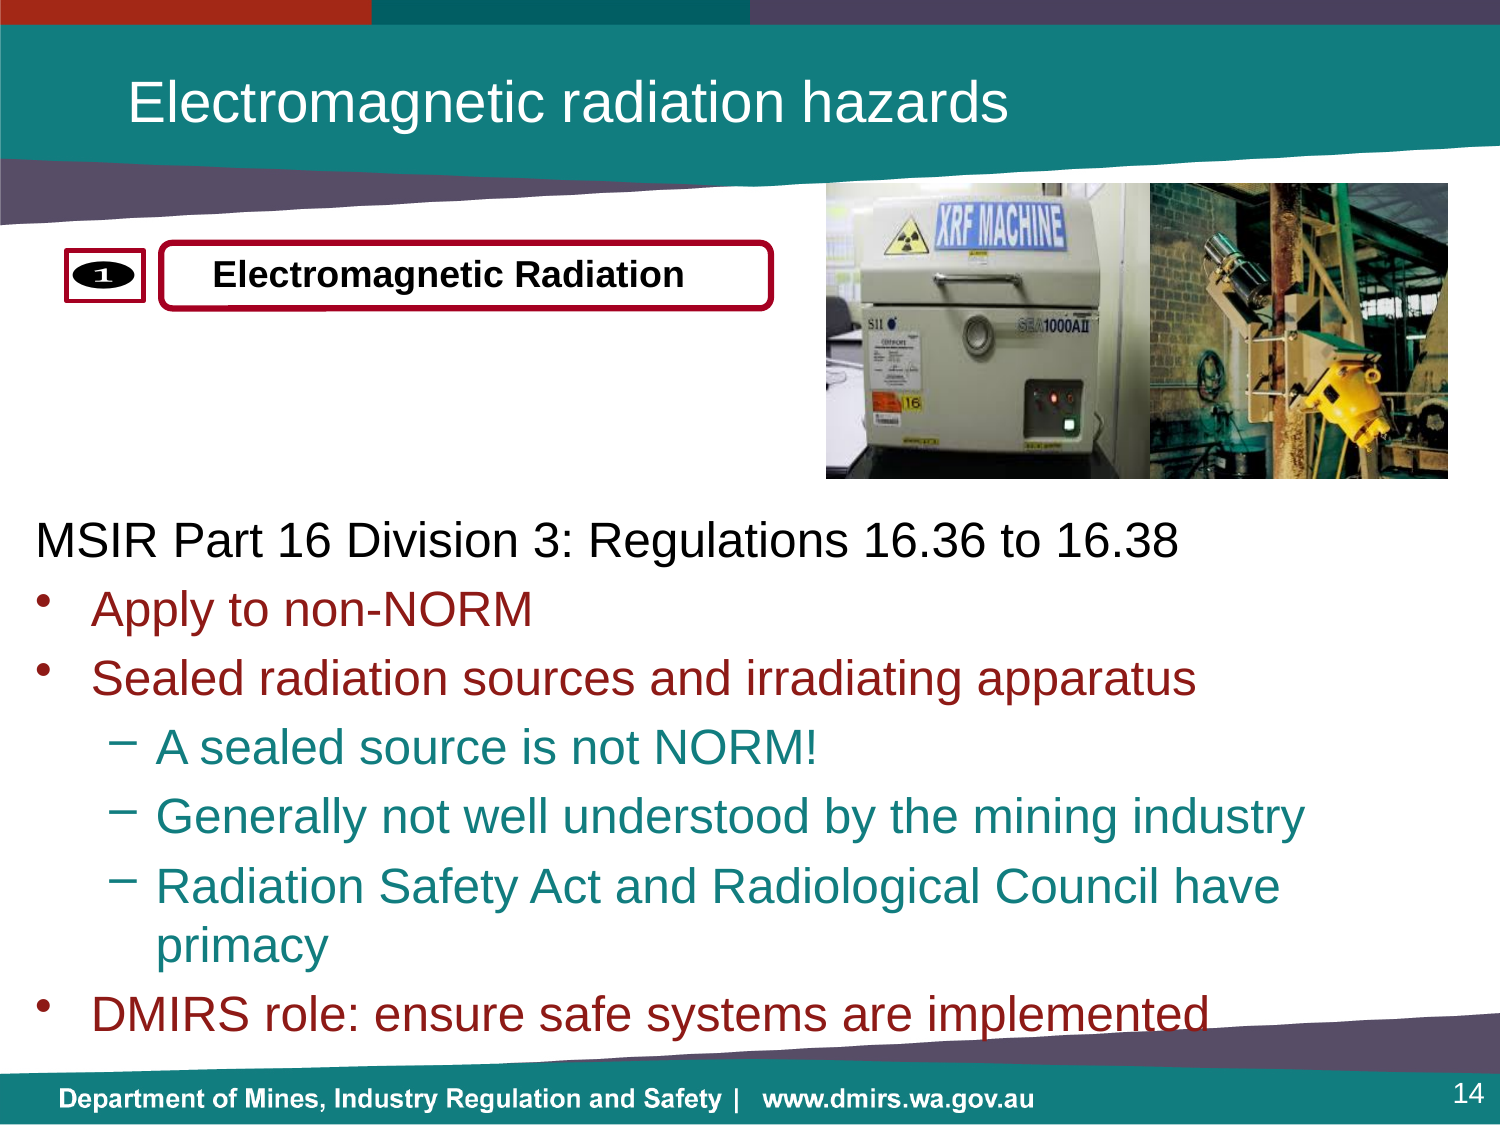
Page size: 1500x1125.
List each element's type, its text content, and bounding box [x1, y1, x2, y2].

slide_number 14 [1187, 1066, 1500, 1125]
picture [0, 1013, 1500, 1125]
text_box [68, 242, 772, 309]
list MSIR Part 16 Division 3: Regulations 16.36 to 16.38 Apply to non-NORM Sealed radiation sources and irradiating apparatus A sealed source is not NORM! Generally not well understood by the mining industry Radiation Safety Act and Radiological Council have primacy DMIRS role: ensure safe systems are implemented [20, 500, 1463, 1050]
picture [0, 0, 1500, 480]
title Electromagnetic radiation hazards [112, 37, 1388, 161]
